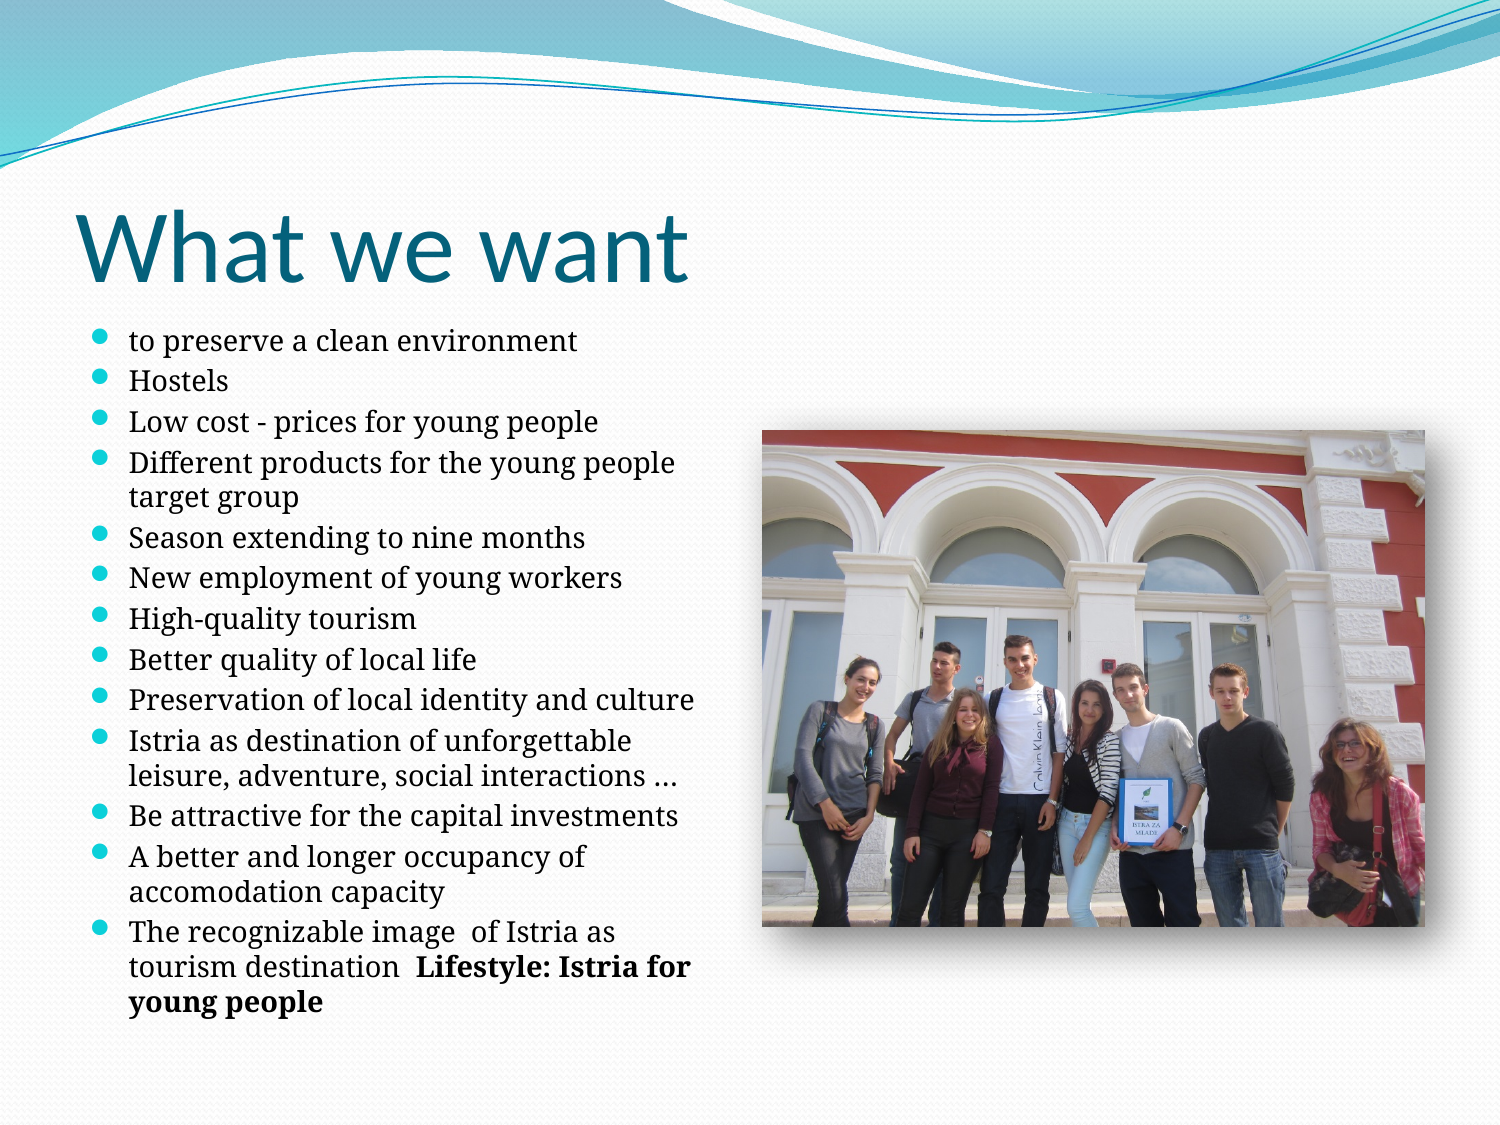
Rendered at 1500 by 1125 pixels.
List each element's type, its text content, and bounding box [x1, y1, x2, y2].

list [762, 430, 1426, 928]
list to preserve a clean environment Hostels Low cost - prices for young people Different products for the young people target group Season extending to nine months New employment of young workers High-quality tourism Better quality of local life Preservation of local identity and culture Istria as destination of unforgettable leisure, adventure, social interactions … Be attractive for the capital investments A better and longer occupancy of accomodation capacity The recognizable image of Istria as tourism destination Lifestyle: Istria for young people [75, 314, 738, 1043]
title What we want [75, 115, 1425, 303]
